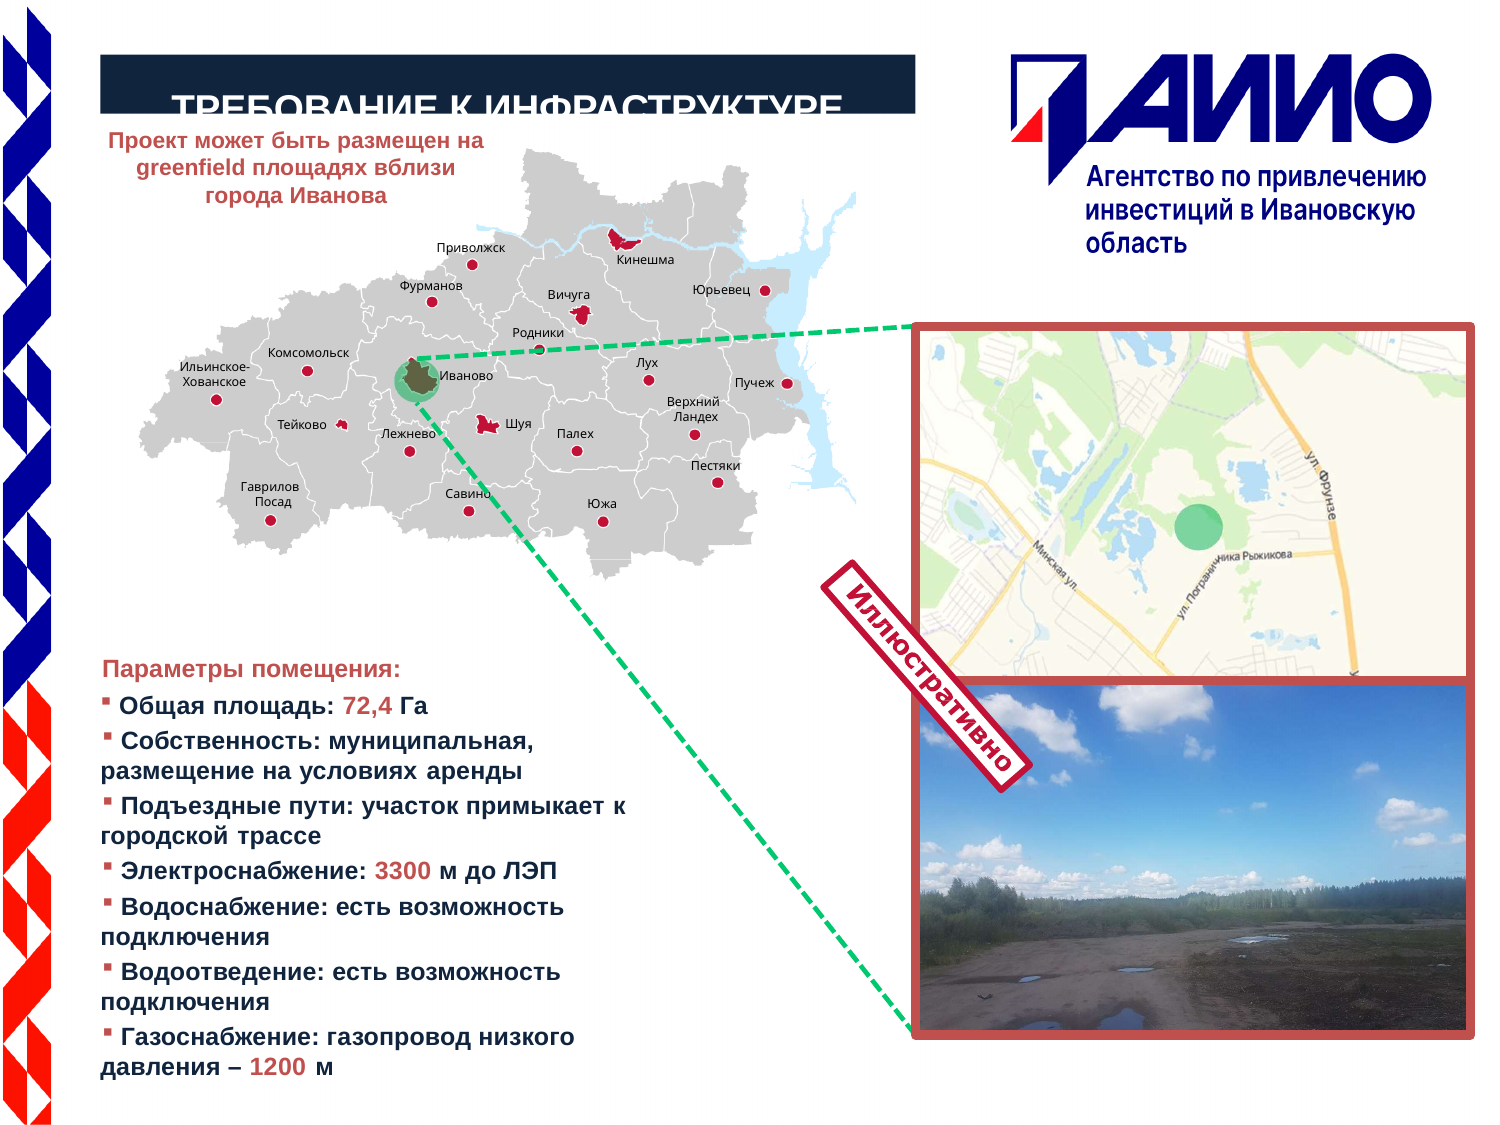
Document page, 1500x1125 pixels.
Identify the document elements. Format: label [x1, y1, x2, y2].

picture [0, 0, 1500, 1125]
text_box [416, 402, 916, 1036]
text_box [416, 326, 916, 360]
